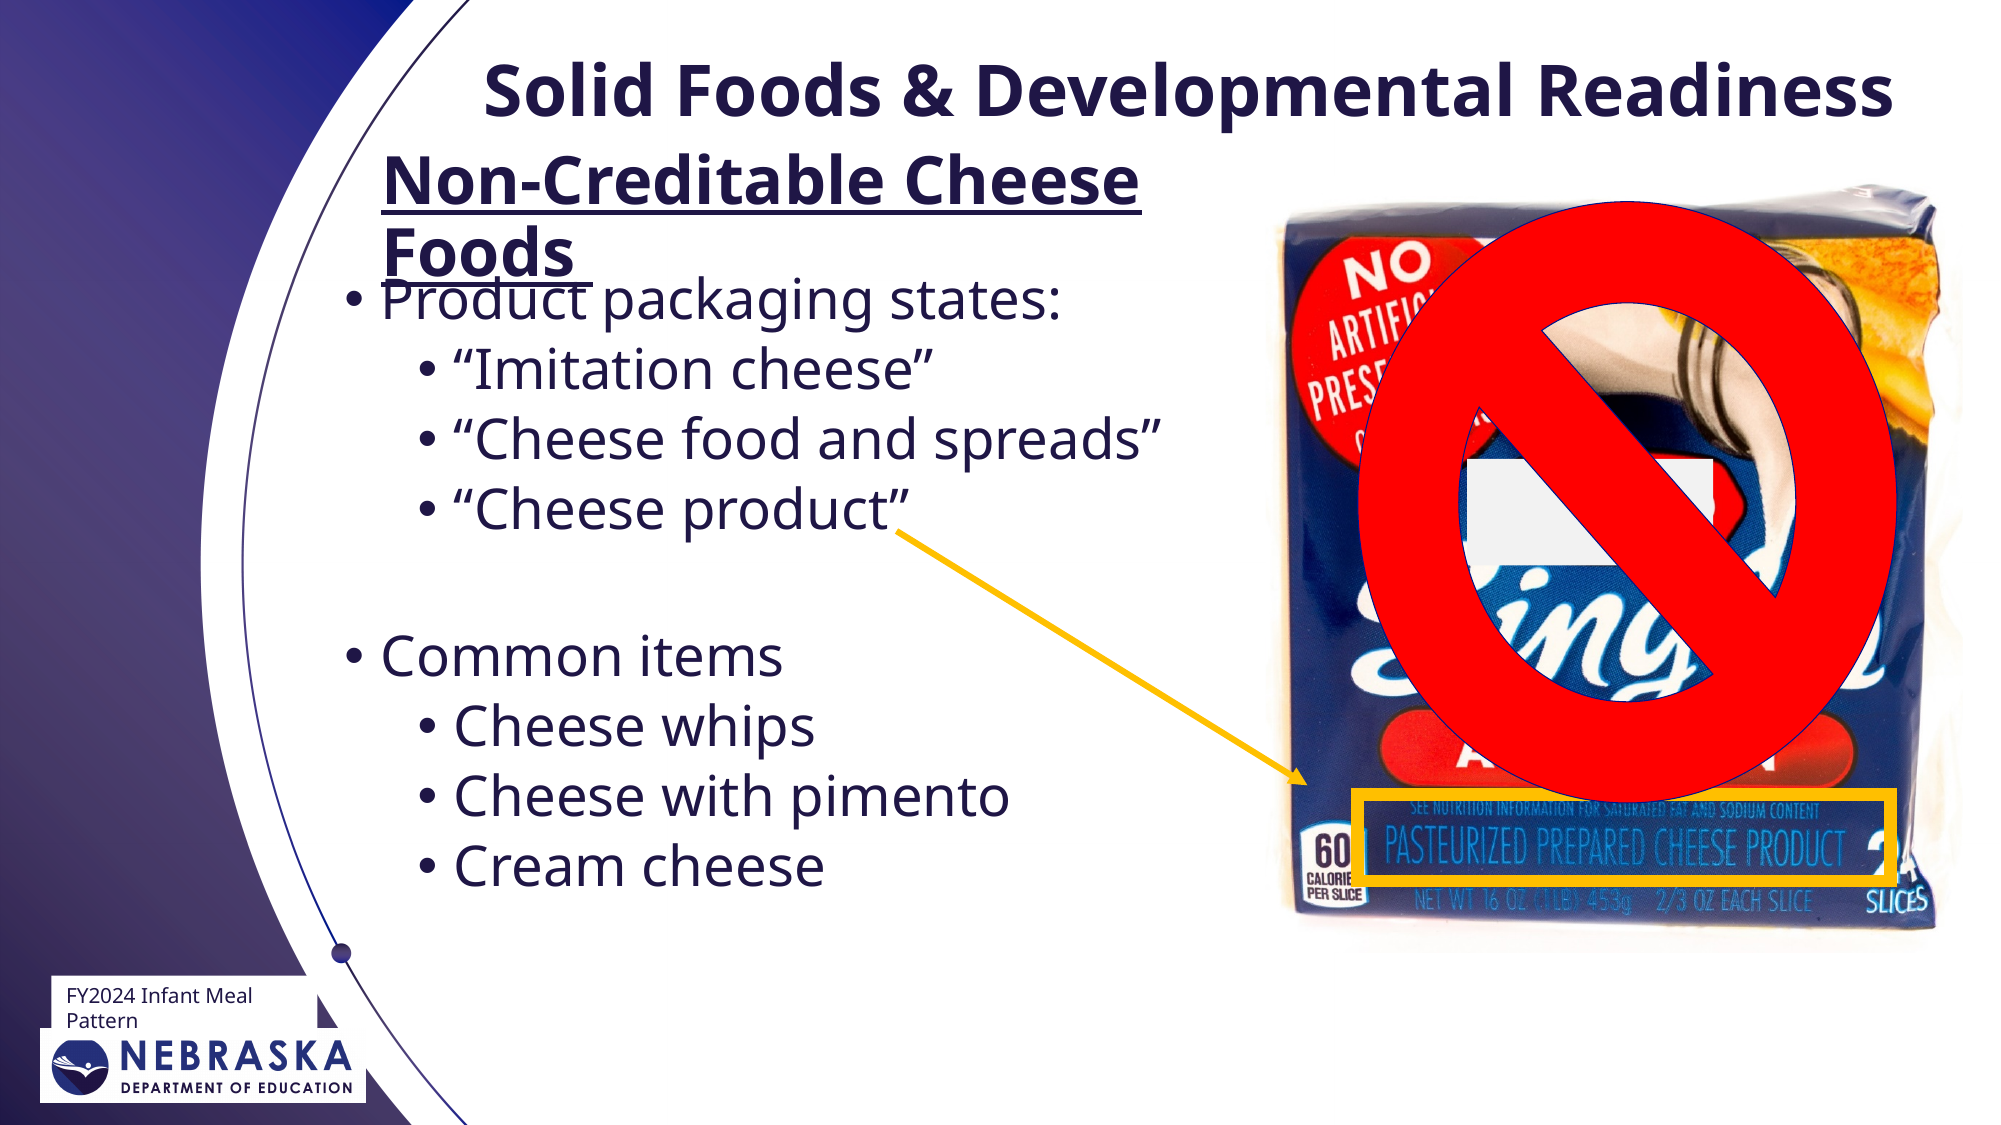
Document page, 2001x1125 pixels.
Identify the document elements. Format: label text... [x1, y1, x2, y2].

text_box Solid Foods & Developmental Readiness [468, 21, 1936, 165]
text_box FY2024 Infant Meal Pattern [51, 975, 318, 1041]
list Product packaging states: “Imitation cheese” “Cheese food and spreads” “Cheese product” Common items Cheese whips Cheese with pimento Cream cheese [329, 263, 1240, 912]
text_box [896, 530, 1308, 786]
picture [0, 0, 2001, 1125]
title Non-Creditable Cheese Foods [366, 133, 1276, 306]
